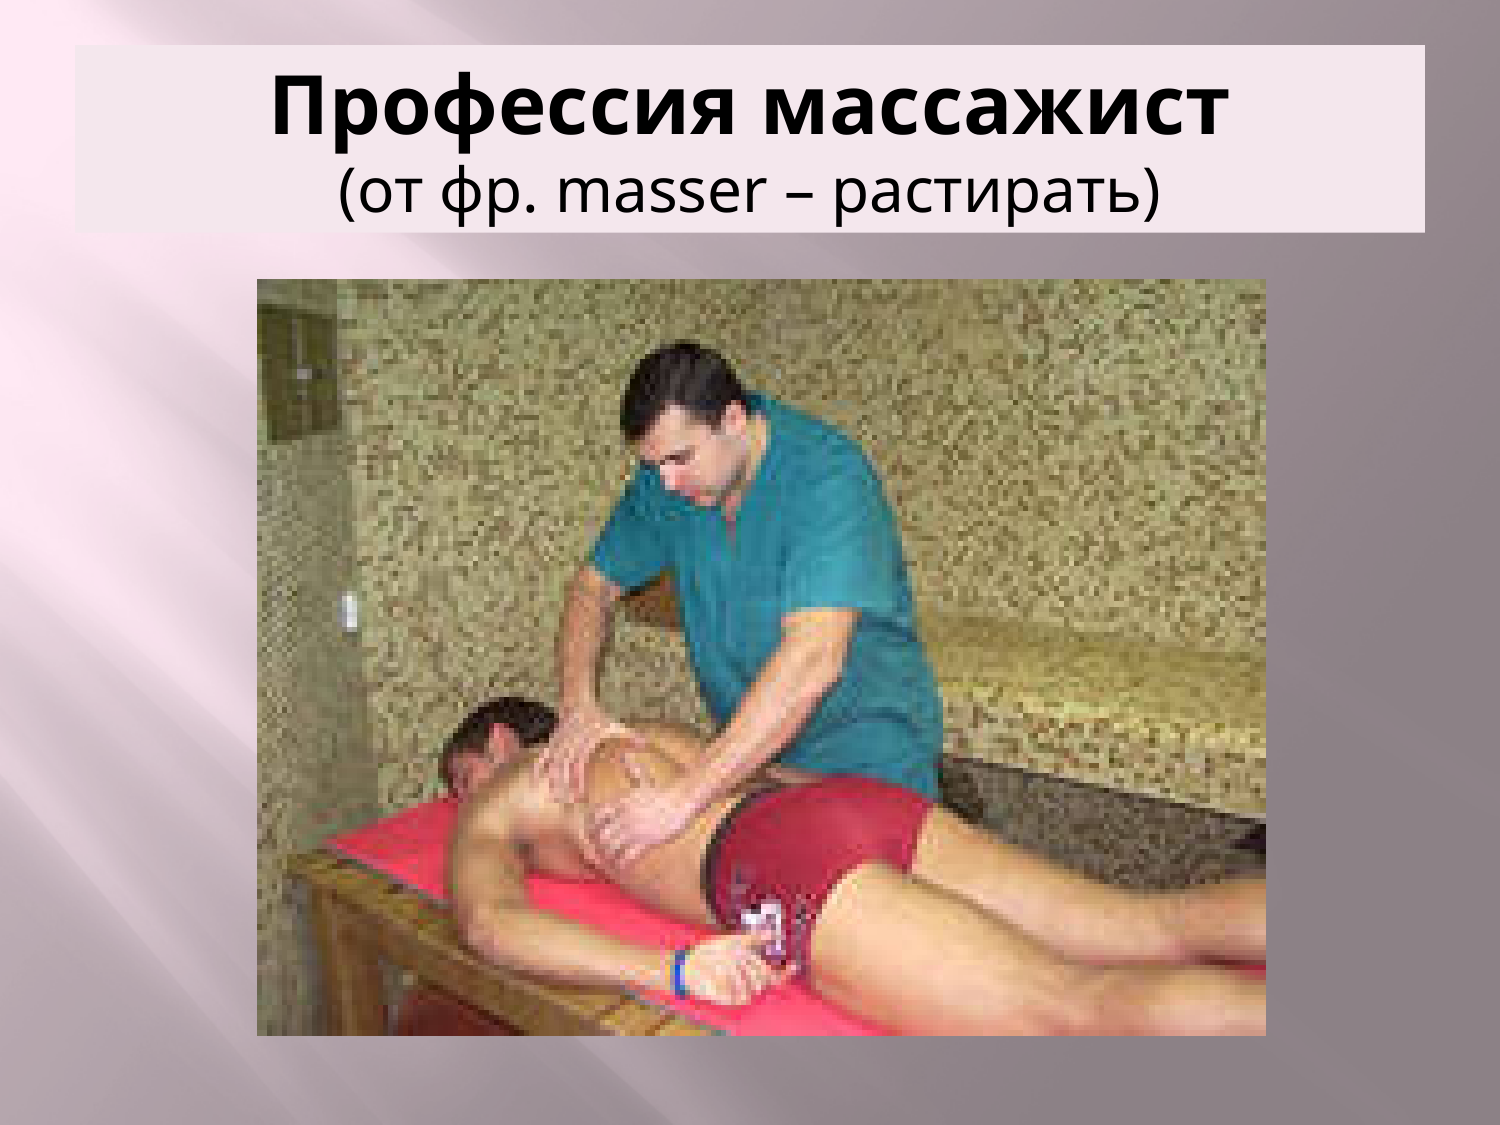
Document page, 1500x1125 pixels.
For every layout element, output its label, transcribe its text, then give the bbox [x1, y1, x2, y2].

title Профессия массажист (от фр. masser – растирать) [75, 45, 1425, 233]
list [257, 279, 1266, 1036]
